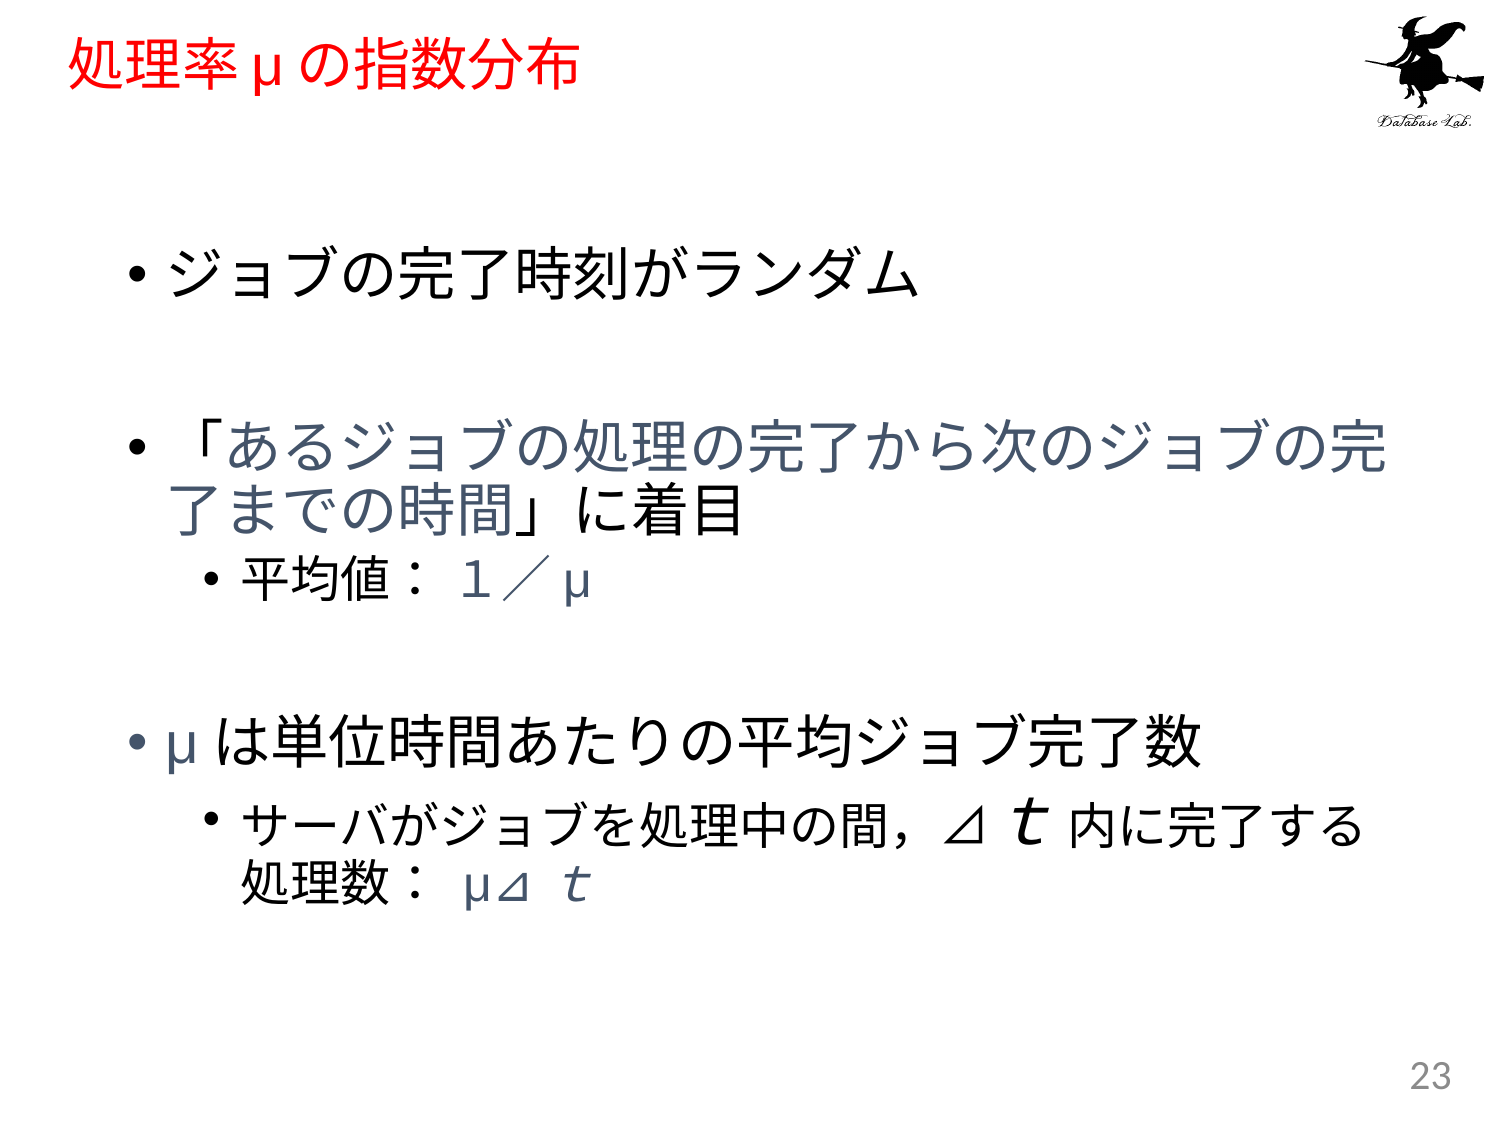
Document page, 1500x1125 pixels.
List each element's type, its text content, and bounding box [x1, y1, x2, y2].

slide_number 23 [1129, 1042, 1467, 1103]
list ジョブの完了時刻がランダム 「あるジョブの処理の完了から次のジョブの完了までの時間」に着目 平均値： １／μ μは単位時間あたりの平均ジョブ完了数 サーバがジョブを処理中の間，⊿ｔ 内に完了する処理数： μ⊿ｔ [112, 237, 1412, 963]
title 処理率μの指数分布 [52, 28, 1441, 106]
picture [1362, 14, 1486, 130]
